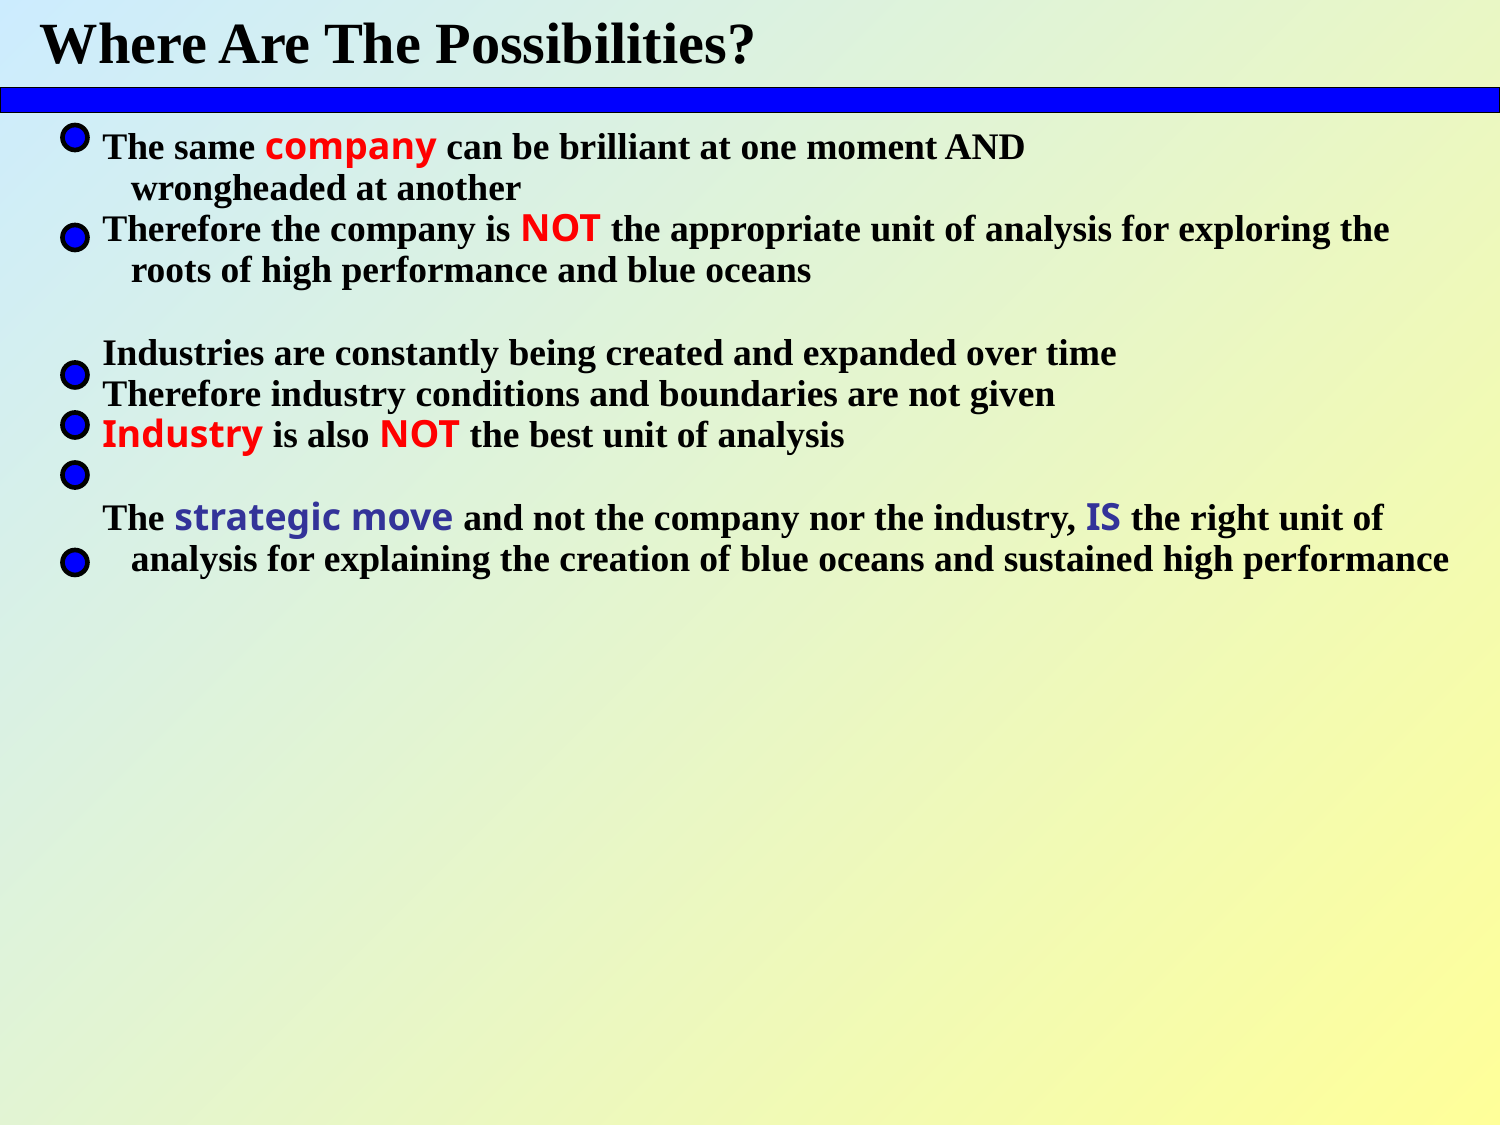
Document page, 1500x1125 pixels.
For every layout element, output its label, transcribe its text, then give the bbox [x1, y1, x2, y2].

text_box [62, 549, 88, 575]
title Where Are The Possibilities? [24, 12, 1388, 68]
text_box [62, 362, 88, 388]
text_box [0, 87, 1500, 113]
text_box The same company can be brilliant at one moment AND wrongheaded at another Therefore the company is NOT the appropriate unit of analysis for exploring the roots of high performance and blue oceans Industries are constantly being created and expanded over time Therefore industry conditions and boundaries are not given Industry is also NOT the best unit of analysis The strategic move and not the company nor the industry, IS the right unit of analysis for explaining the creation of blue oceans and sustained high performance [87, 125, 1488, 586]
text_box [62, 125, 88, 150]
text_box [62, 412, 88, 438]
text_box [62, 462, 88, 488]
text_box [62, 224, 88, 250]
